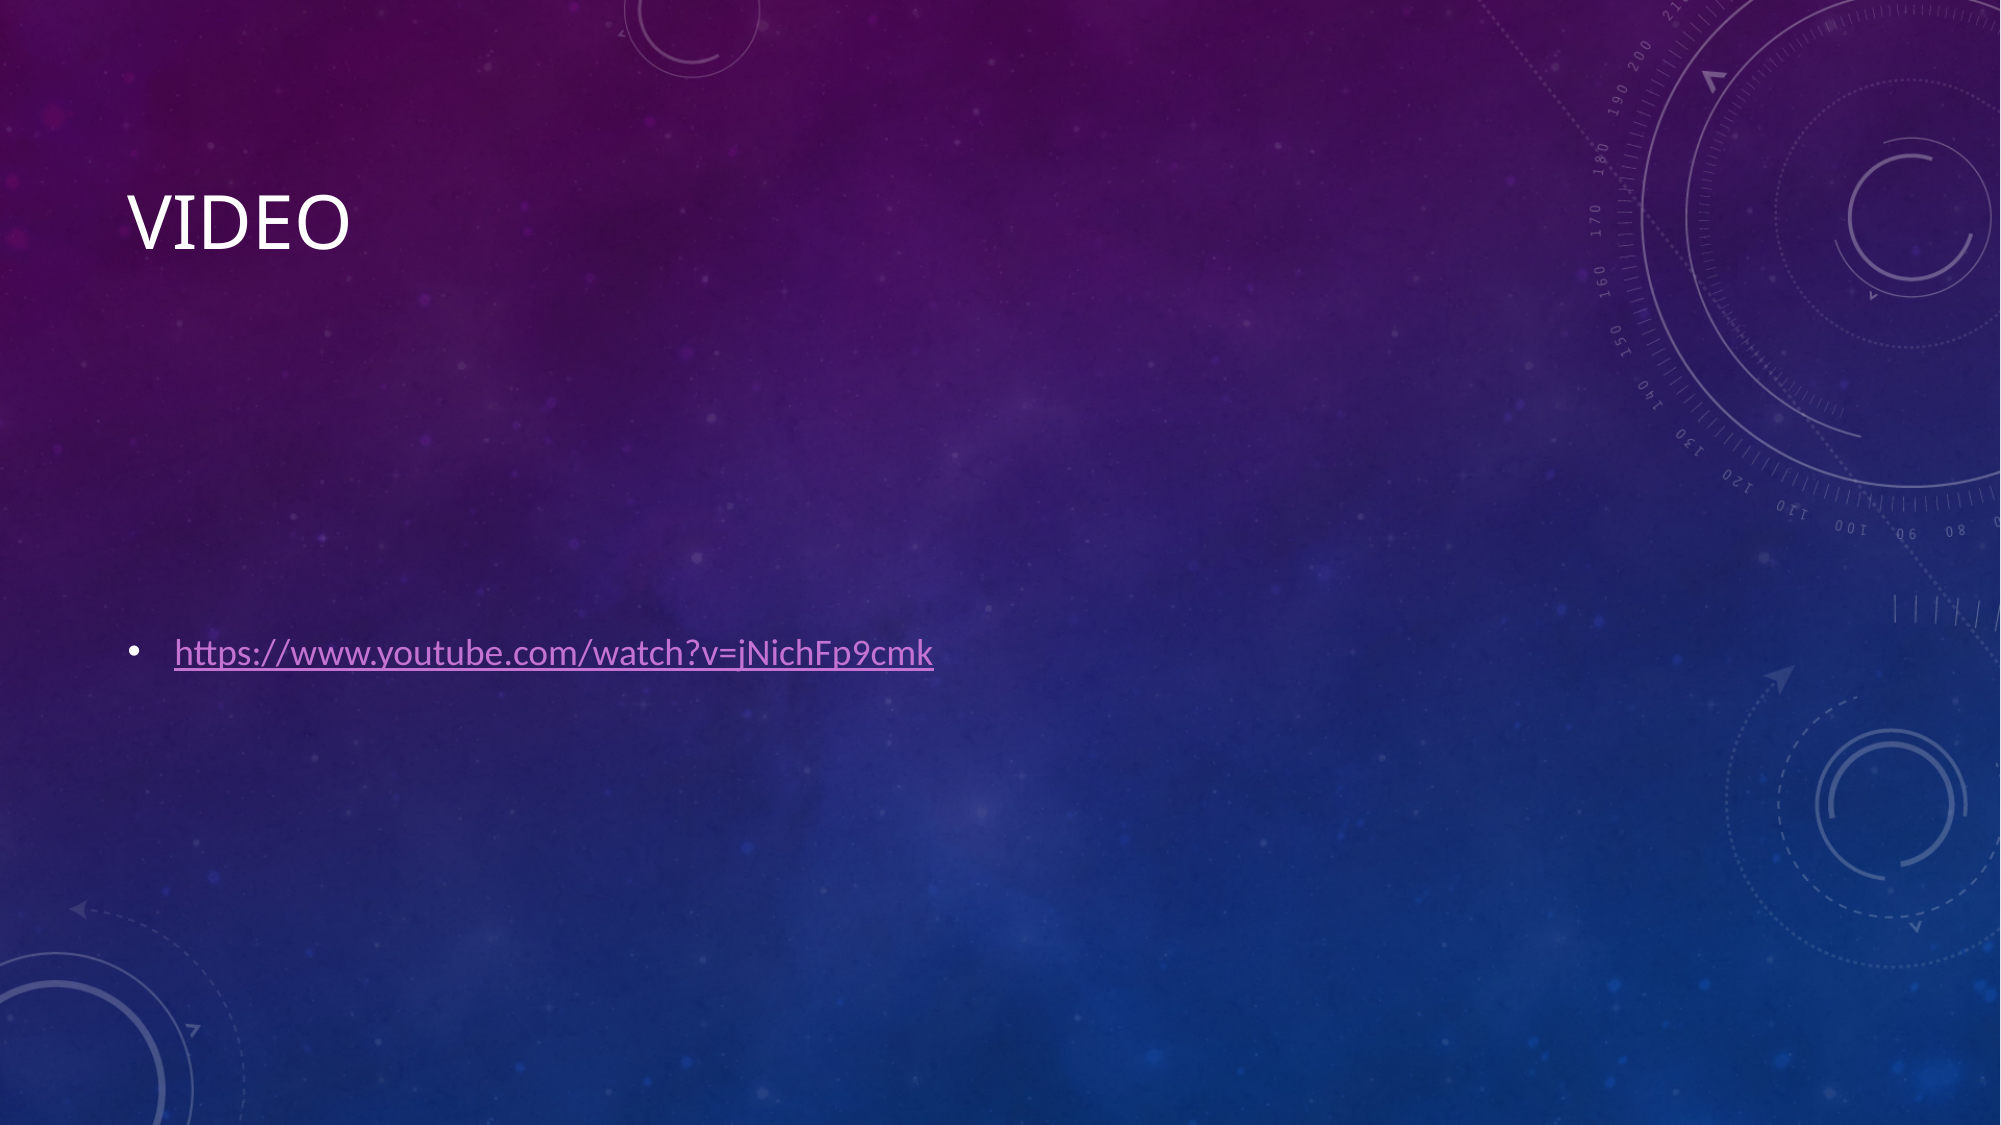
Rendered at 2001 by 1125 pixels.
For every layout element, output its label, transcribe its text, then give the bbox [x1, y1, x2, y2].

list https://www.youtube.com/watch?v=jNichFp9cmk [112, 351, 1775, 950]
picture [0, 0, 2001, 1125]
title video [112, 99, 1775, 339]
